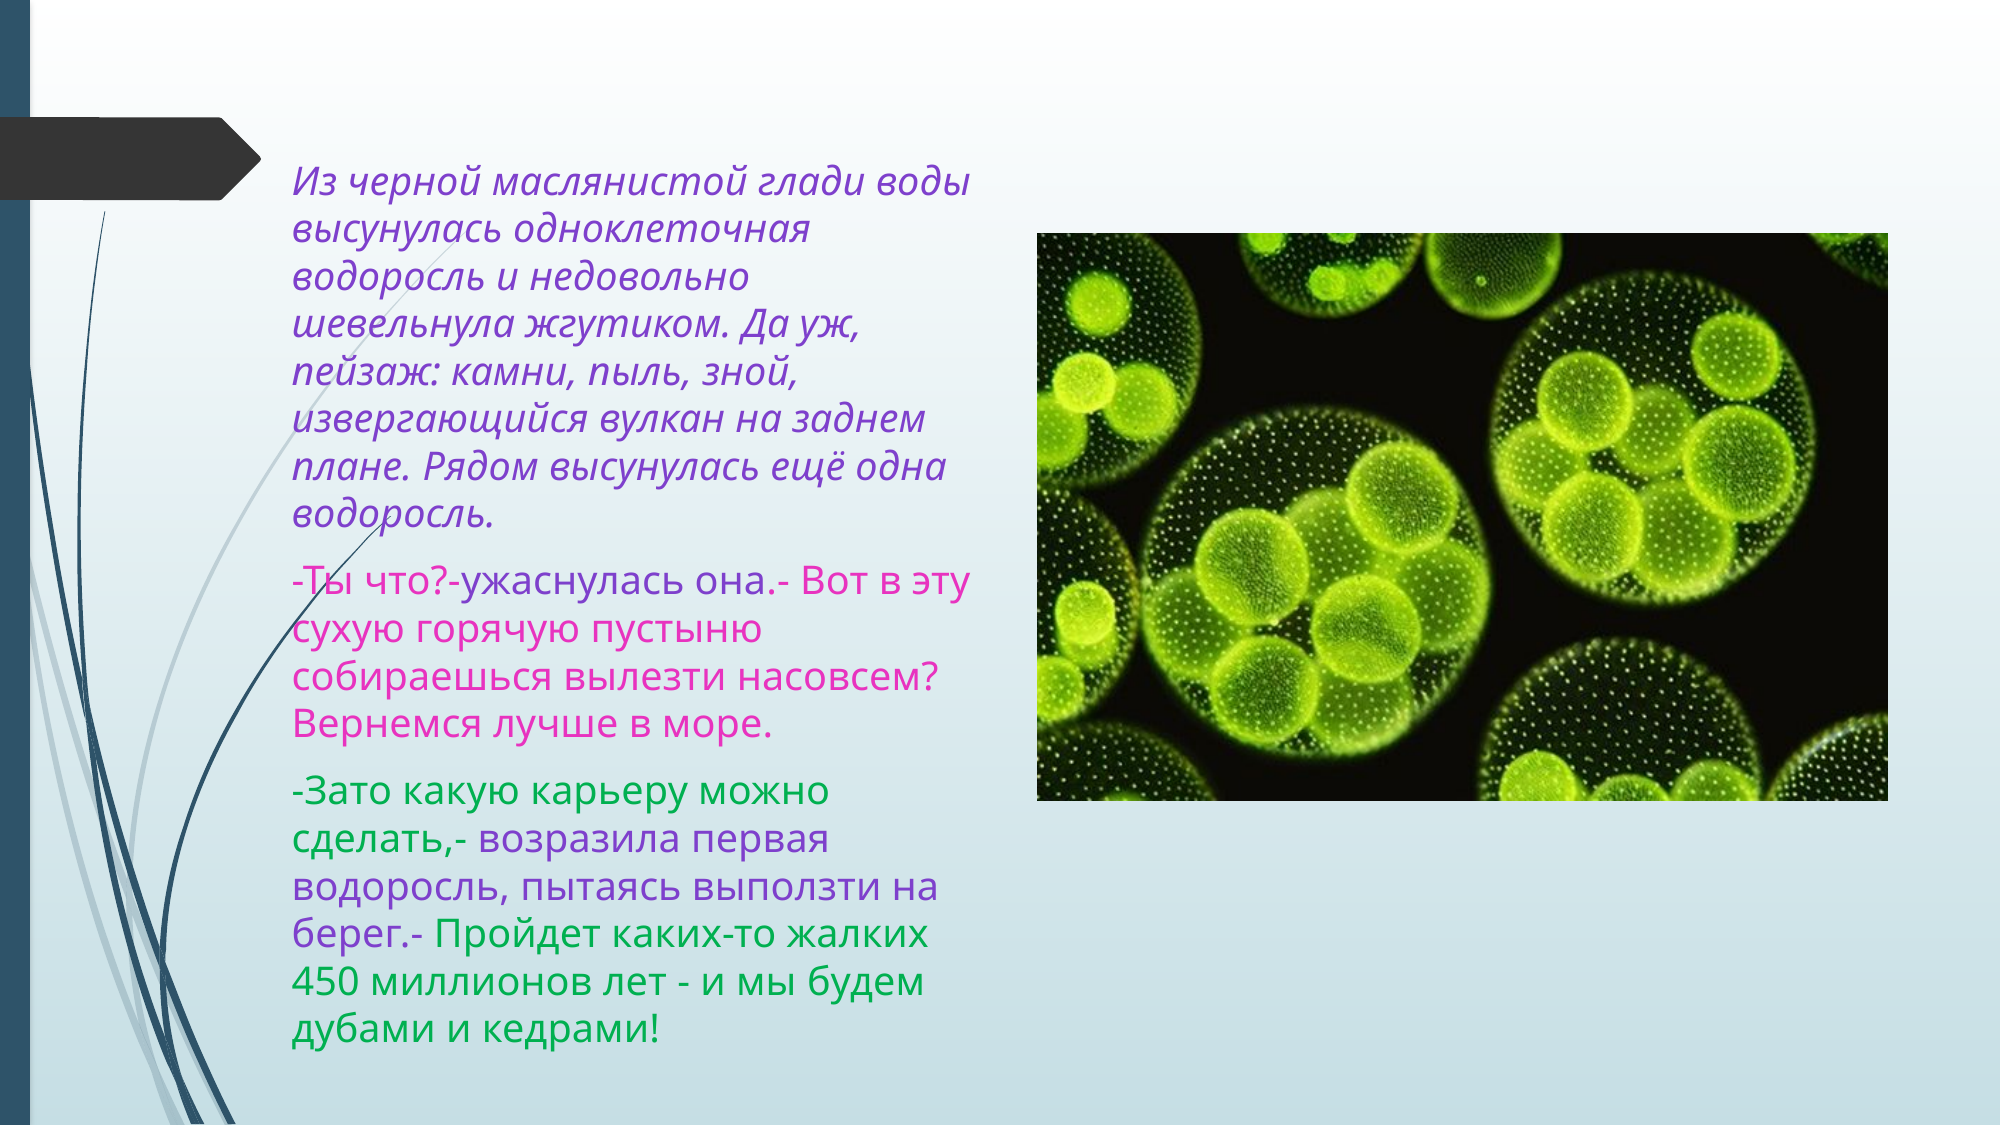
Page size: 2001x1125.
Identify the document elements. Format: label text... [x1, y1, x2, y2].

list Из черной маслянистой глади воды высунулась одноклеточная водоросль и недовольно шевельнула жгутиком. Да уж, пейзаж: камни, пыль, зной, извергающийся вулкан на заднем плане. Рядом высунулась ещё одна водоросль. -Ты что?-ужаснулась она.- Вот в эту сухую горячую пустыню собираешься вылезти насовсем? Вернемся лучше в море. -Зато какую карьеру можно сделать,- возразила первая водоросль, пытаясь выползти на берег.- Пройдет каких-то жалких 450 миллионов лет - и мы будем дубами и кедрами! [276, 147, 1000, 1067]
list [1036, 233, 1888, 801]
